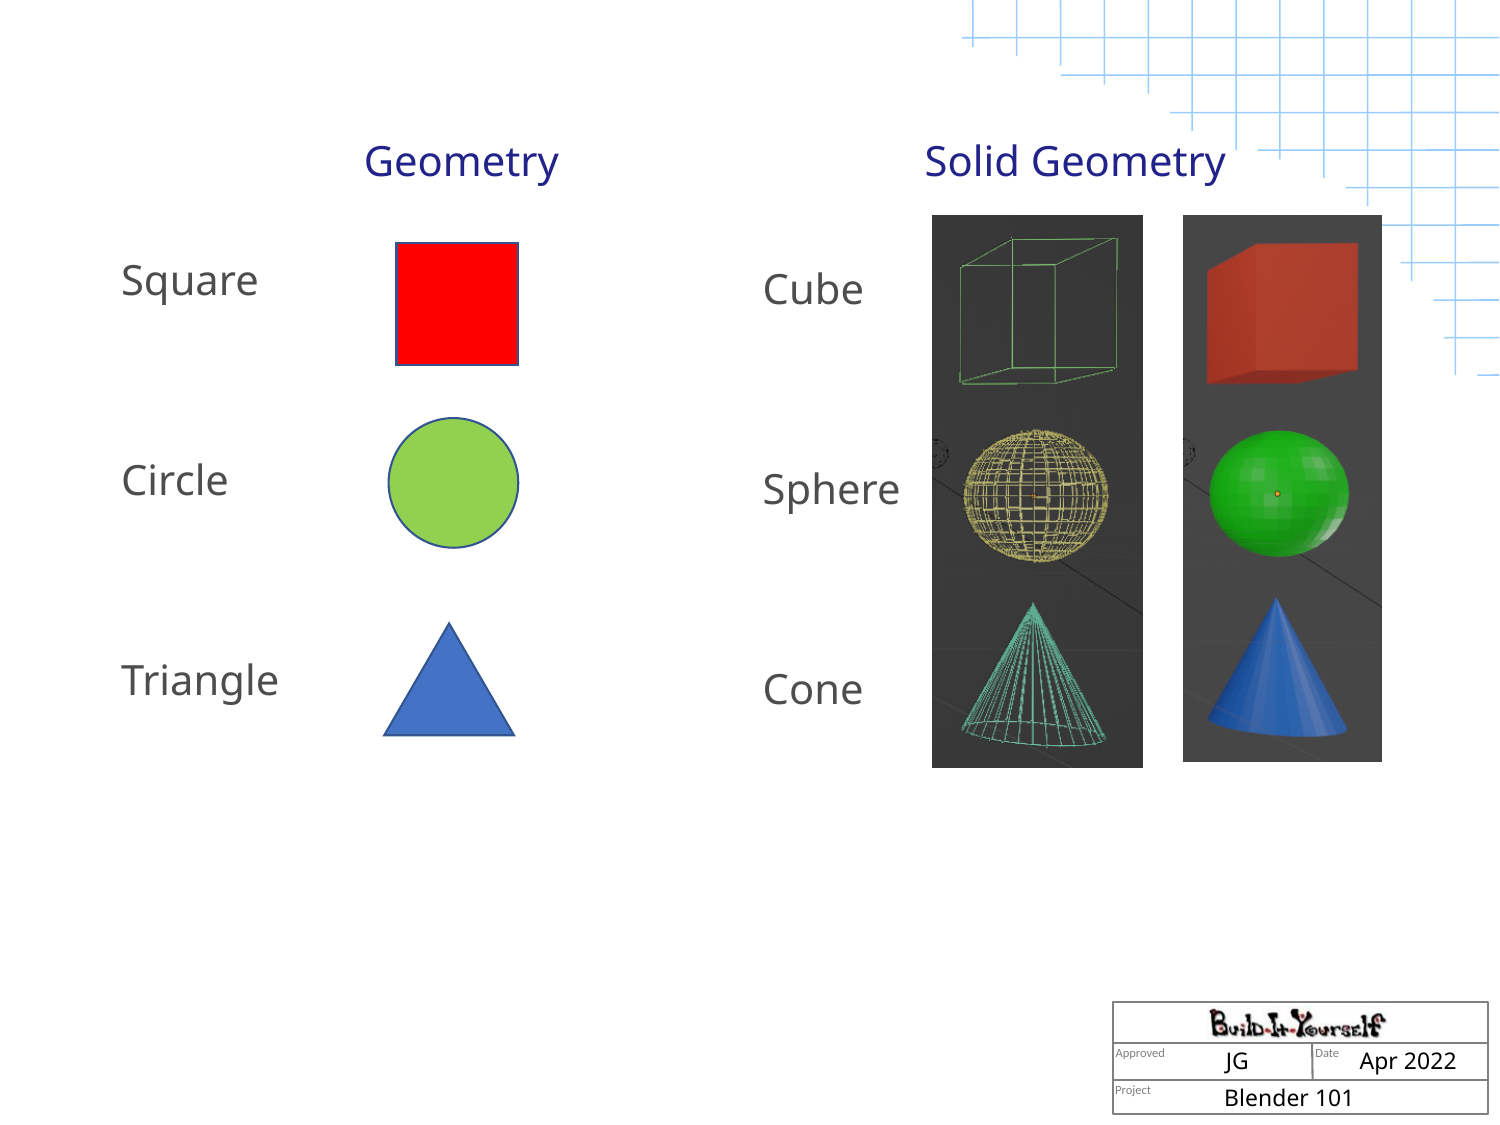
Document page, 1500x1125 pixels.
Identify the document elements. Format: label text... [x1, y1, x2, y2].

text_box [382, 621, 516, 737]
picture [931, 215, 1143, 768]
text_box Cube Sphere Cone [747, 255, 998, 771]
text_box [1100, 1002, 1488, 1119]
text_box Square Circle Triangle [106, 246, 356, 762]
text_box [395, 242, 519, 366]
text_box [961, 0, 1500, 376]
text_box [387, 417, 520, 549]
picture [1183, 214, 1382, 762]
text_box Geometry Solid Geometry [349, 127, 961, 190]
